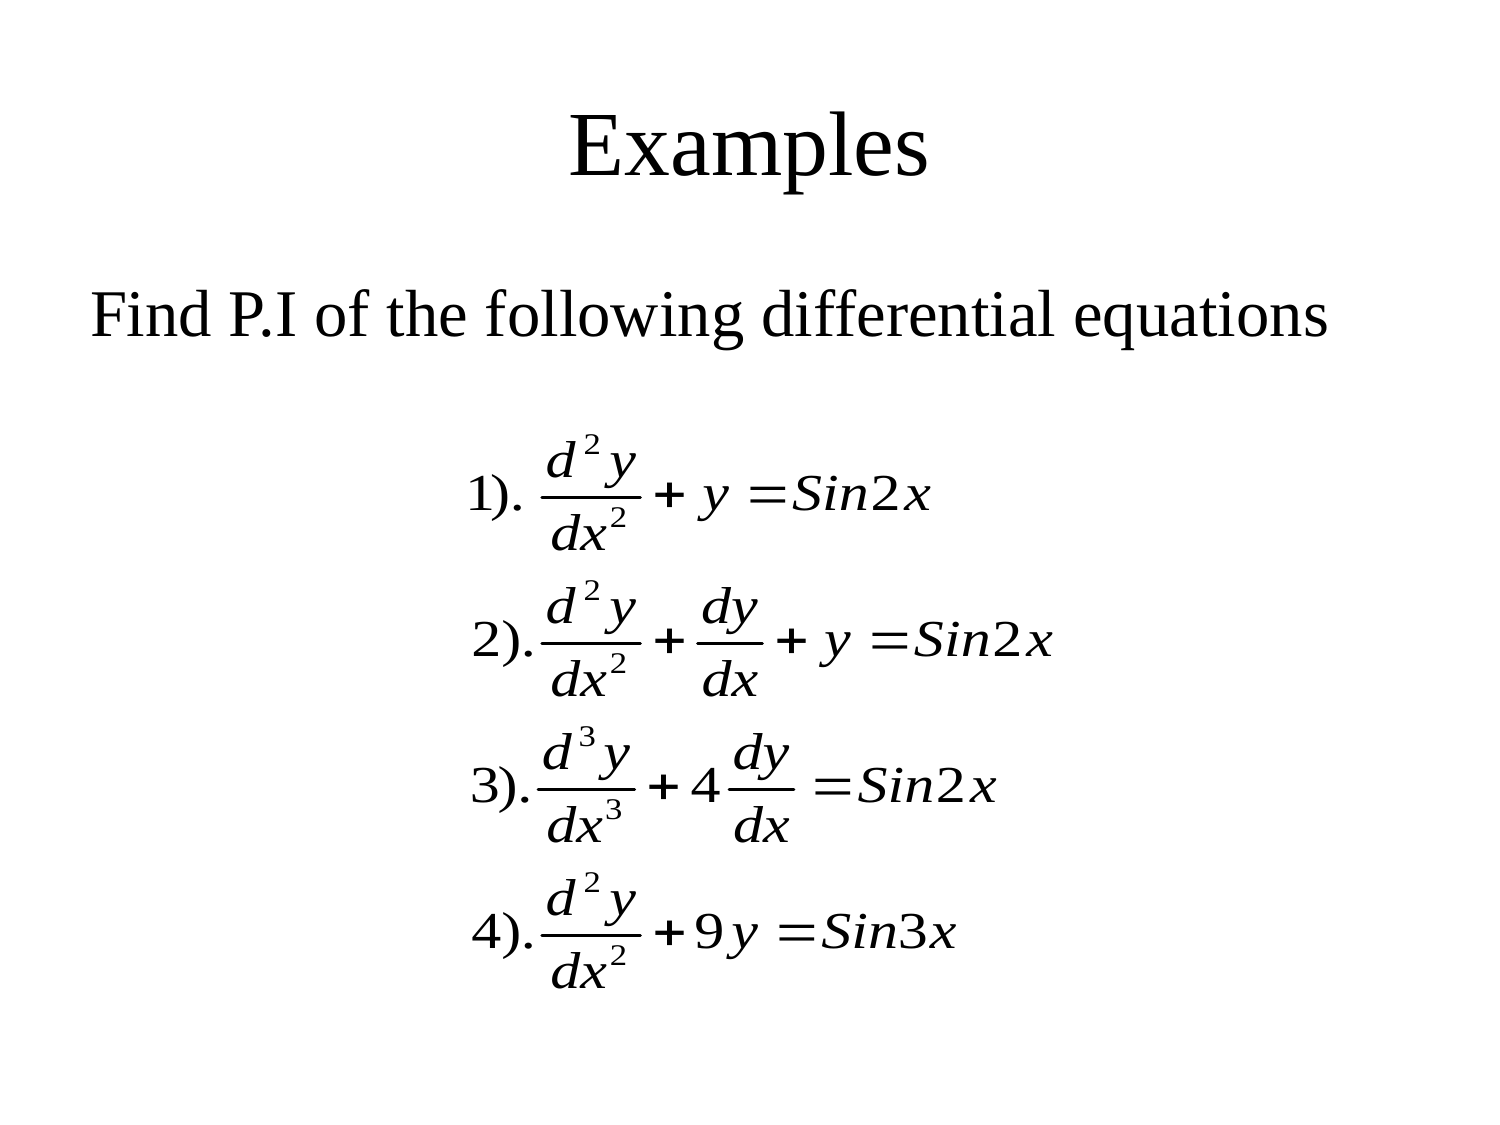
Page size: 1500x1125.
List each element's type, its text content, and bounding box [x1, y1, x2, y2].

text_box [462, 420, 1063, 1001]
title Examples [75, 45, 1425, 233]
list Find P.I of the following differential equations [75, 262, 1450, 1005]
